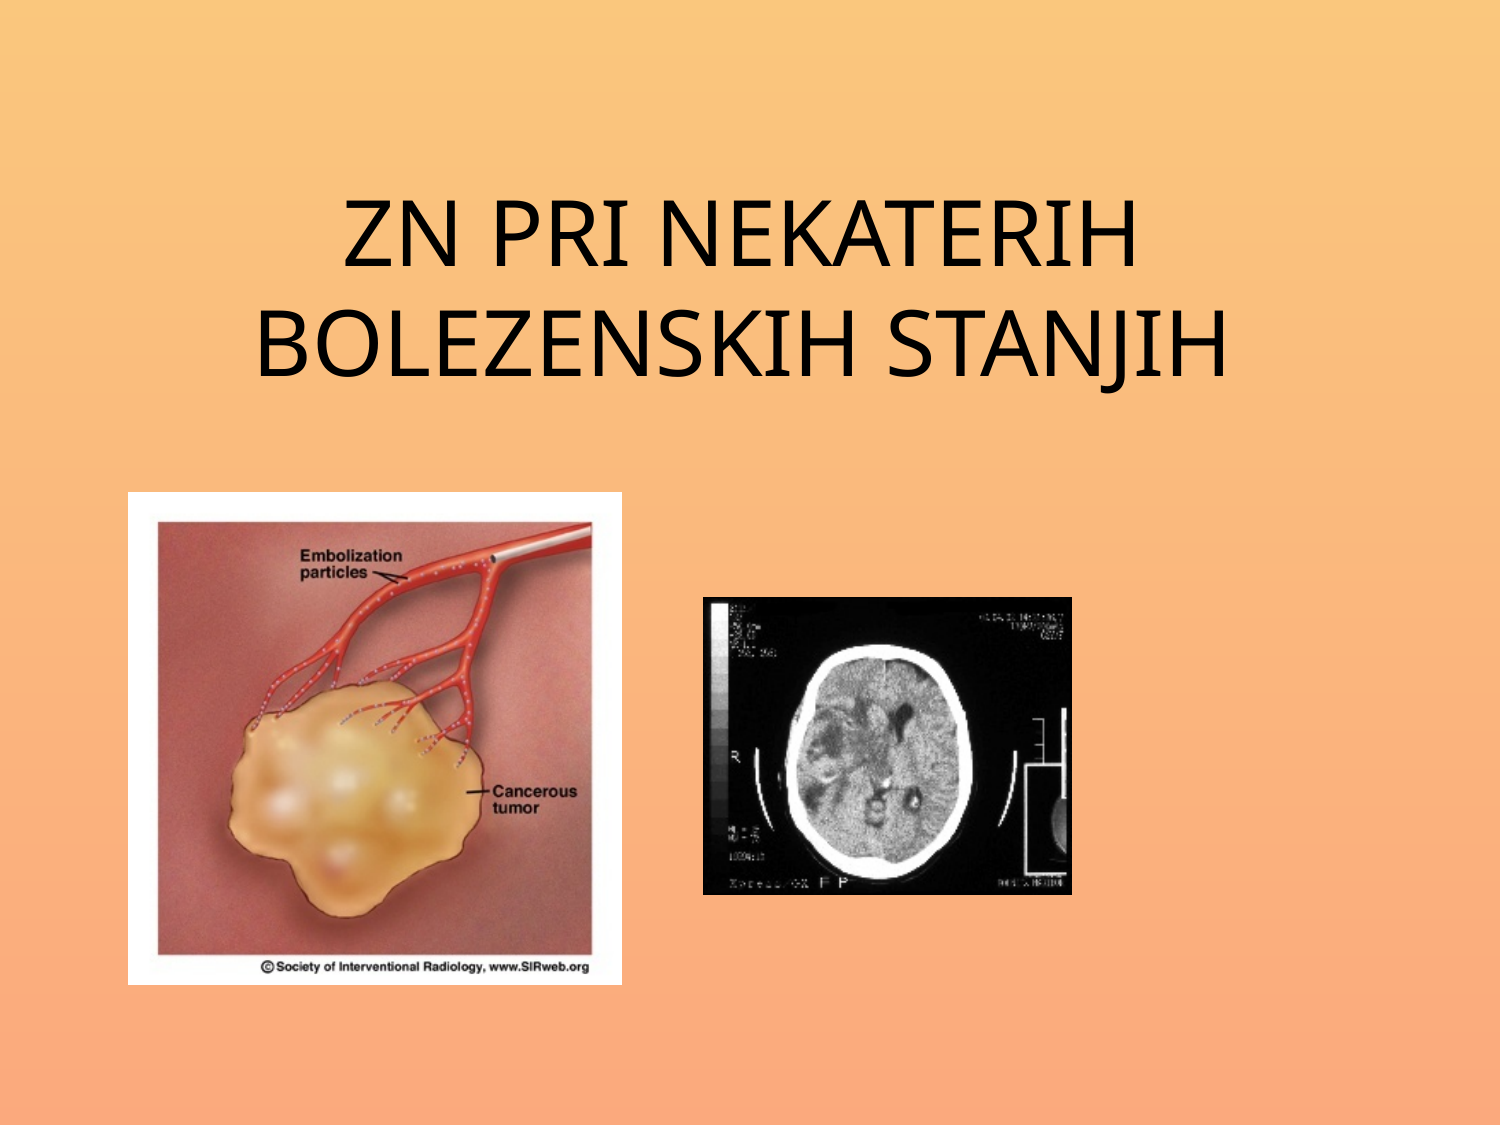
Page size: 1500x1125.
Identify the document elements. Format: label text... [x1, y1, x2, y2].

picture [702, 597, 1072, 895]
picture [128, 491, 622, 985]
title ZN PRI NEKATERIH BOLEZENSKIH STANJIH [105, 164, 1381, 406]
